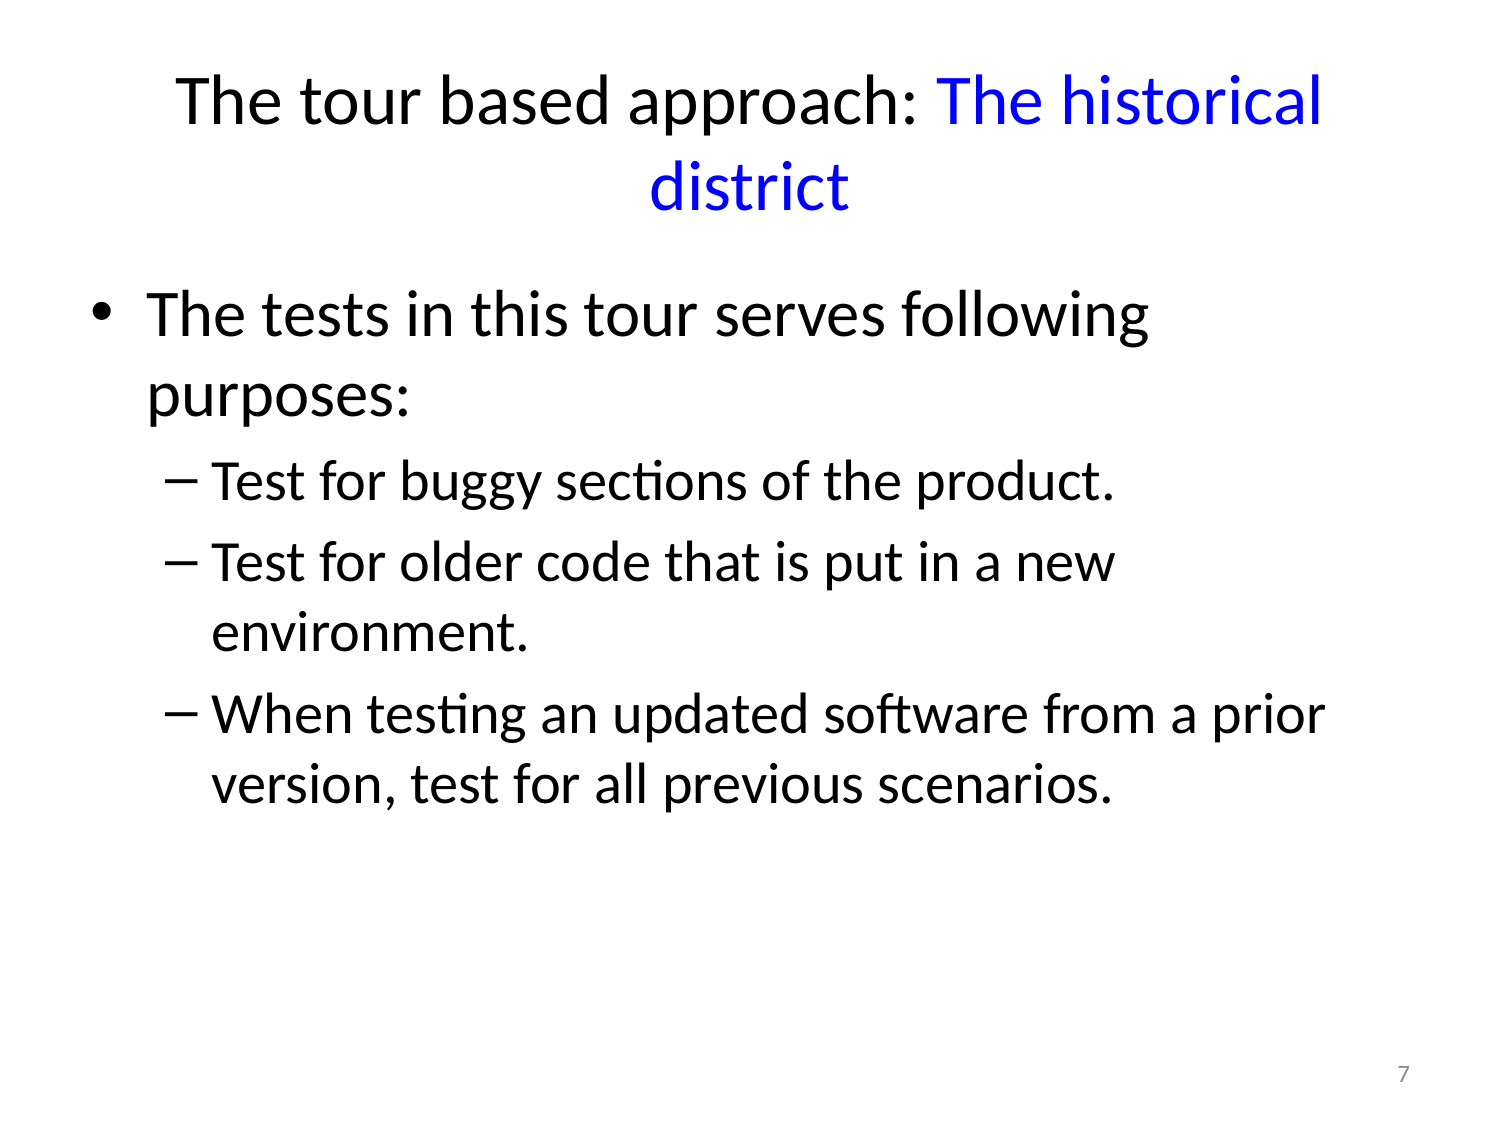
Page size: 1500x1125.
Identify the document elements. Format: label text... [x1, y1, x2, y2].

slide_number 7 [1074, 1042, 1425, 1103]
list The tests in this tour serves following purposes: Test for buggy sections of the product. Test for older code that is put in a new environment. When testing an updated software from a prior version, test for all previous scenarios. [75, 262, 1425, 1005]
title The tour based approach: The historical district [75, 45, 1425, 233]
